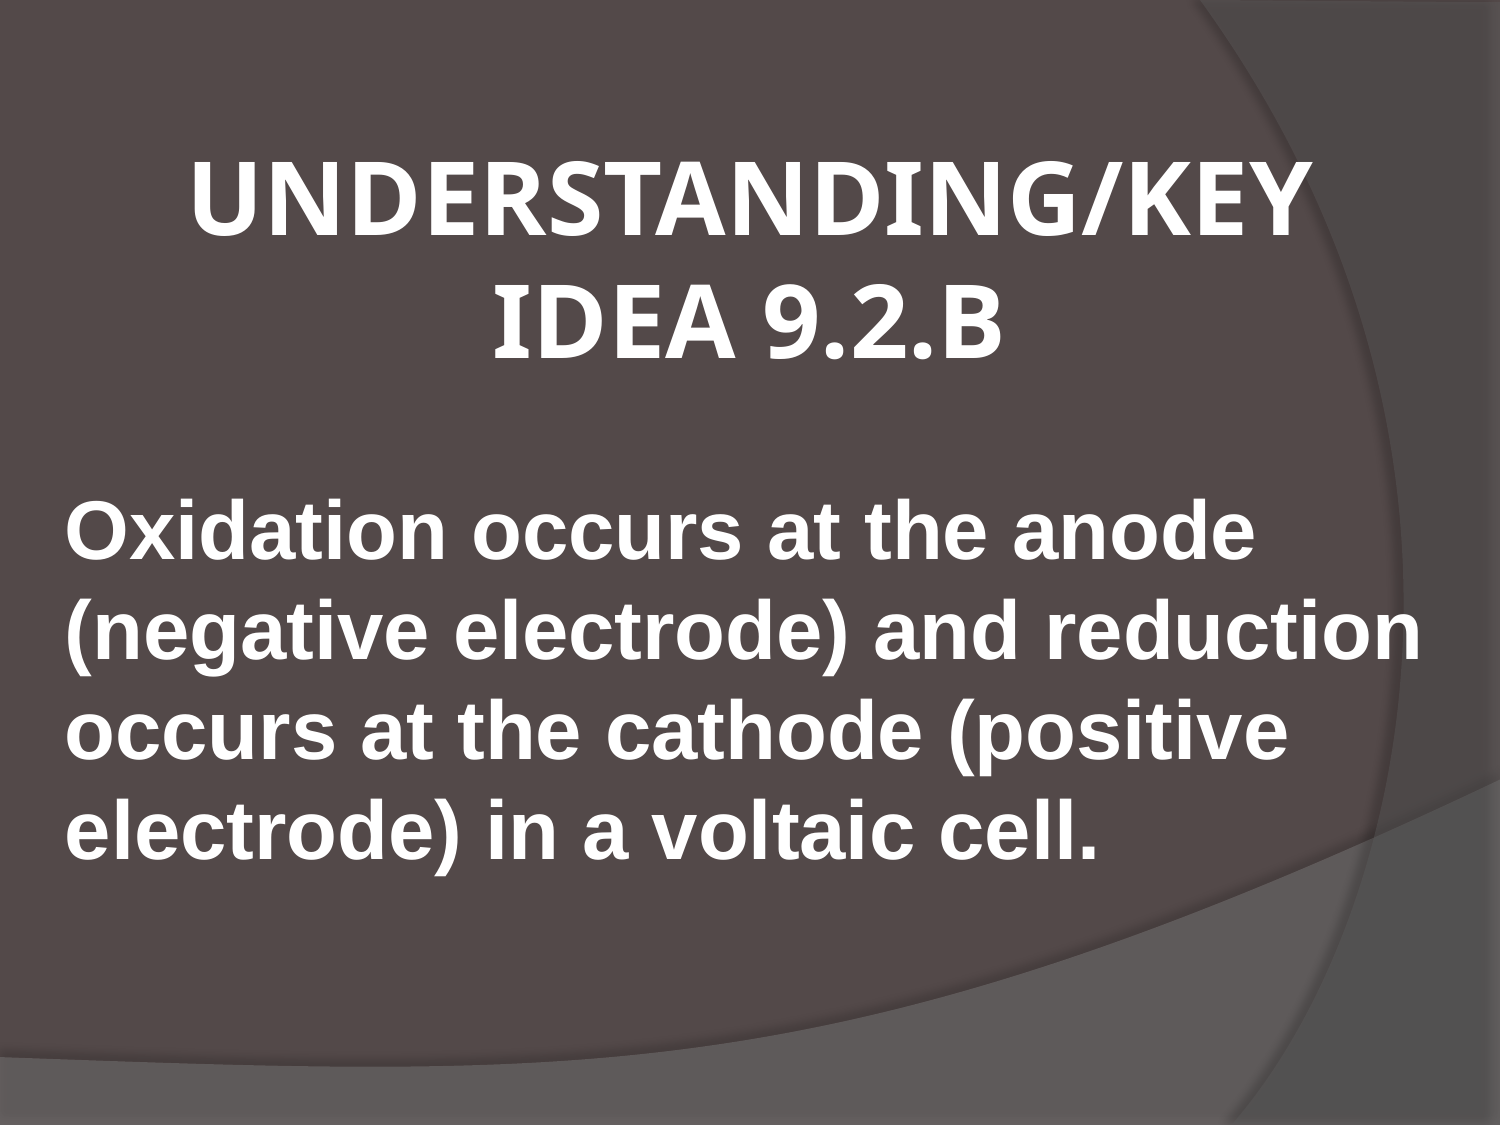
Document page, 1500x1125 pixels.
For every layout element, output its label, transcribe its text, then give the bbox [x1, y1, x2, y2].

list Oxidation occurs at the anode (negative electrode) and reduction occurs at the cathode (positive electrode) in a voltaic cell. [50, 362, 1475, 1088]
title UNDERSTANDING/KEY IDEA 9.2.B [75, 125, 1425, 362]
